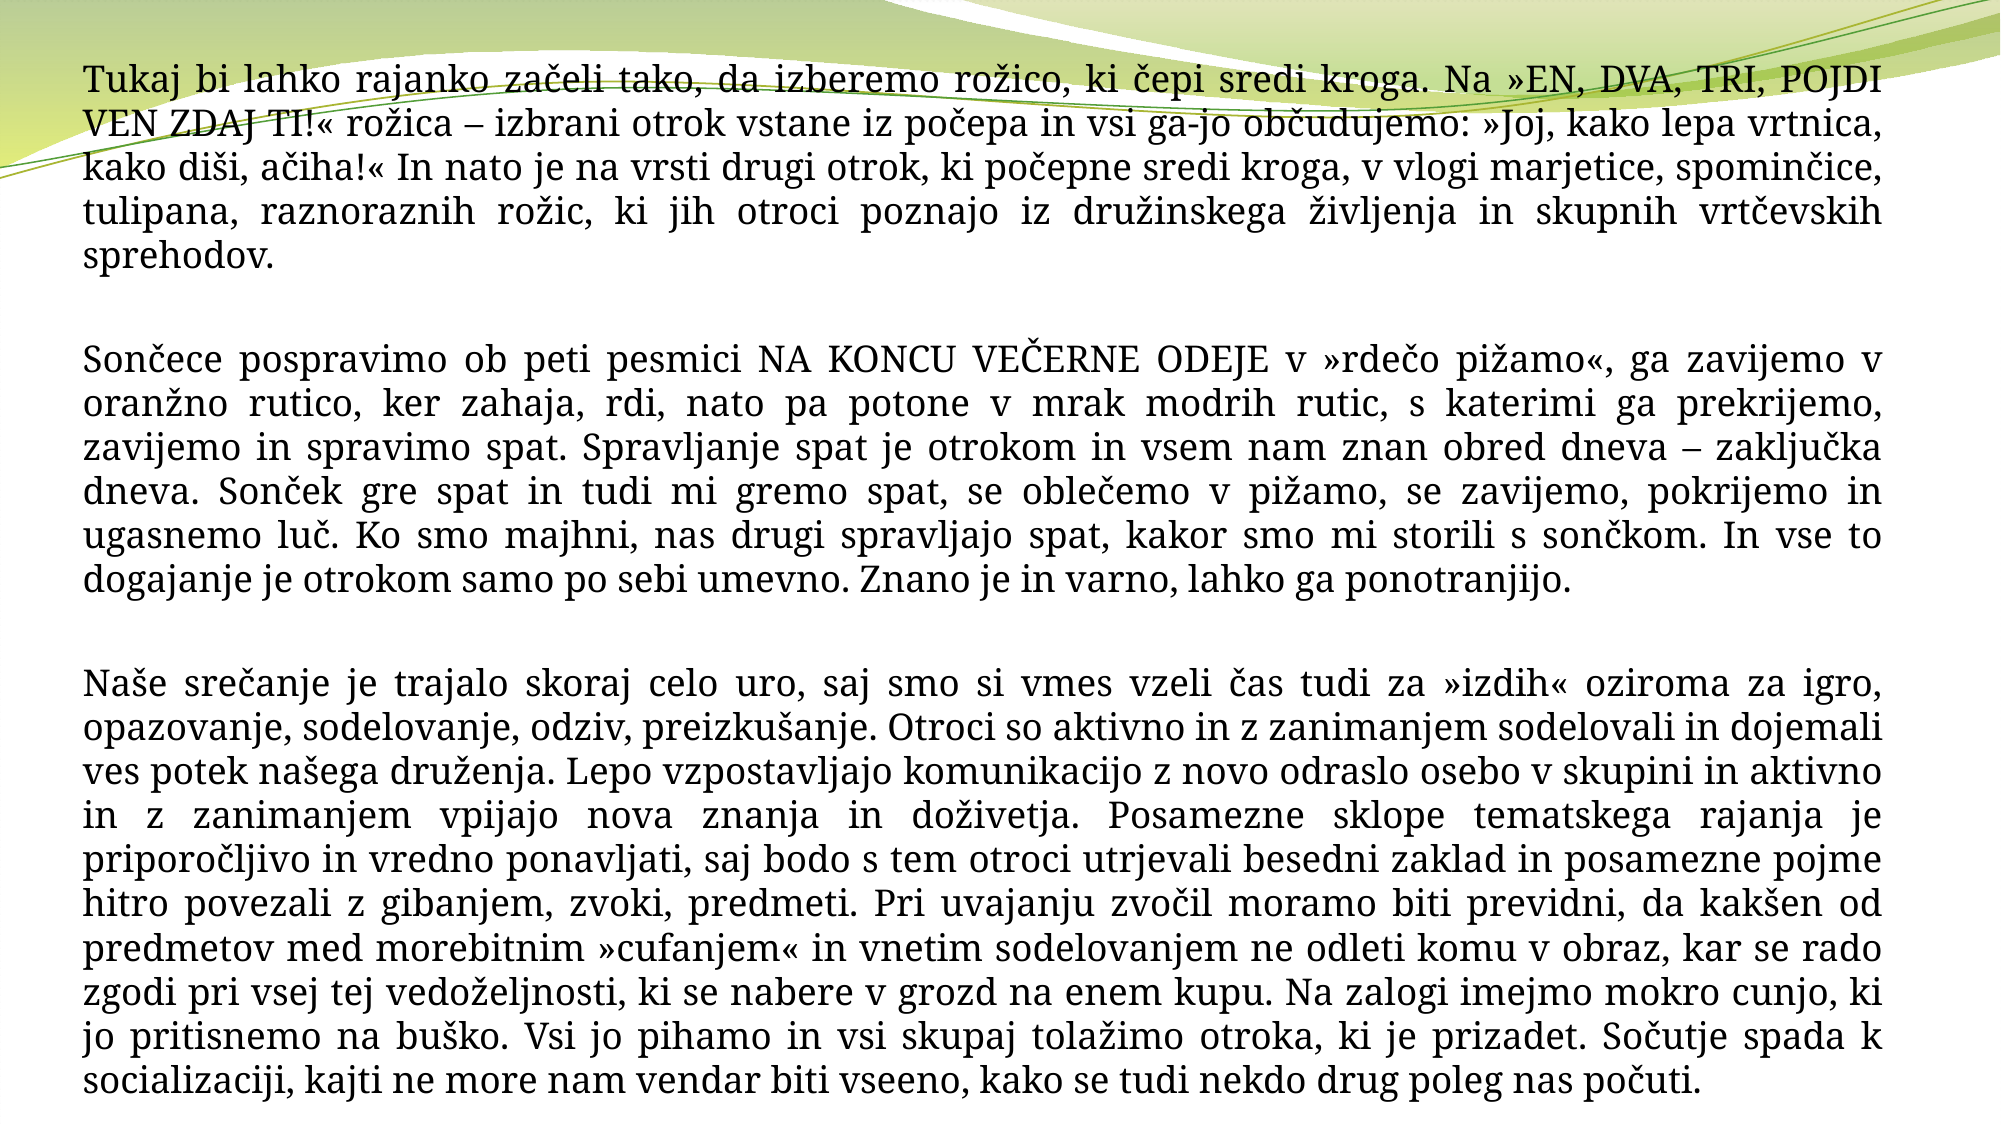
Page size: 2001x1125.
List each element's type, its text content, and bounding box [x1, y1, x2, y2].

list Tukaj bi lahko rajanko začeli tako, da izberemo rožico, ki čepi sredi kroga. Na »EN, DVA, TRI, POJDI VEN ZDAJ TI!« rožica – izbrani otrok vstane iz počepa in vsi ga-jo občudujemo: »Joj, kako lepa vrtnica, kako diši, ačiha!« In nato je na vrsti drugi otrok, ki počepne sredi kroga, v vlogi marjetice, spominčice, tulipana, raznoraznih rožic, ki jih otroci poznajo iz družinskega življenja in skupnih vrtčevskih sprehodov. Sončece pospravimo ob peti pesmici NA KONCU VEČERNE ODEJE v »rdečo pižamo«, ga zavijemo v oranžno rutico, ker zahaja, rdi, nato pa potone v mrak modrih rutic, s katerimi ga prekrijemo, zavijemo in spravimo spat. Spravljanje spat je otrokom in vsem nam znan obred dneva – zaključka dneva. Sonček gre spat in tudi mi gremo spat, se oblečemo v pižamo, se zavijemo, pokrijemo in ugasnemo luč. Ko smo majhni, nas drugi spravljajo spat, kakor smo mi storili s sončkom. In vse to dogajanje je otrokom samo po sebi umevno. Znano je in varno, lahko ga ponotranjijo. Naše srečanje je trajalo skoraj celo uro, saj smo si vmes vzeli čas tudi za »izdih« oziroma za igro, opazovanje, sodelovanje, odziv, preizkušanje. Otroci so aktivno in z zanimanjem sodelovali in dojemali ves potek našega druženja. Lepo vzpostavljajo komunikacijo z novo odraslo osebo v skupini in aktivno in z zanimanjem vpijajo nova znanja in doživetja. Posamezne sklope tematskega rajanja je priporočljivo in vredno ponavljati, saj bodo s tem otroci utrjevali besedni zaklad in posamezne pojme hitro povezali z gibanjem, zvoki, predmeti. Pri uvajanju zvočil moramo biti previdni, da kakšen od predmetov med morebitnim »cufanjem« in vnetim sodelovanjem ne odleti komu v obraz, kar se rado zgodi pri vsej tej vedoželjnosti, ki se nabere v grozd na enem kupu. Na zalogi imejmo mokro cunjo, ki jo pritisnemo na buško. Vsi jo pihamo in vsi skupaj tolažimo otroka, ki je prizadet. Sočutje spada k socializaciji, kajti ne more nam vendar biti vseeno, kako se tudi nekdo drug poleg nas počuti. [67, 48, 1900, 1125]
